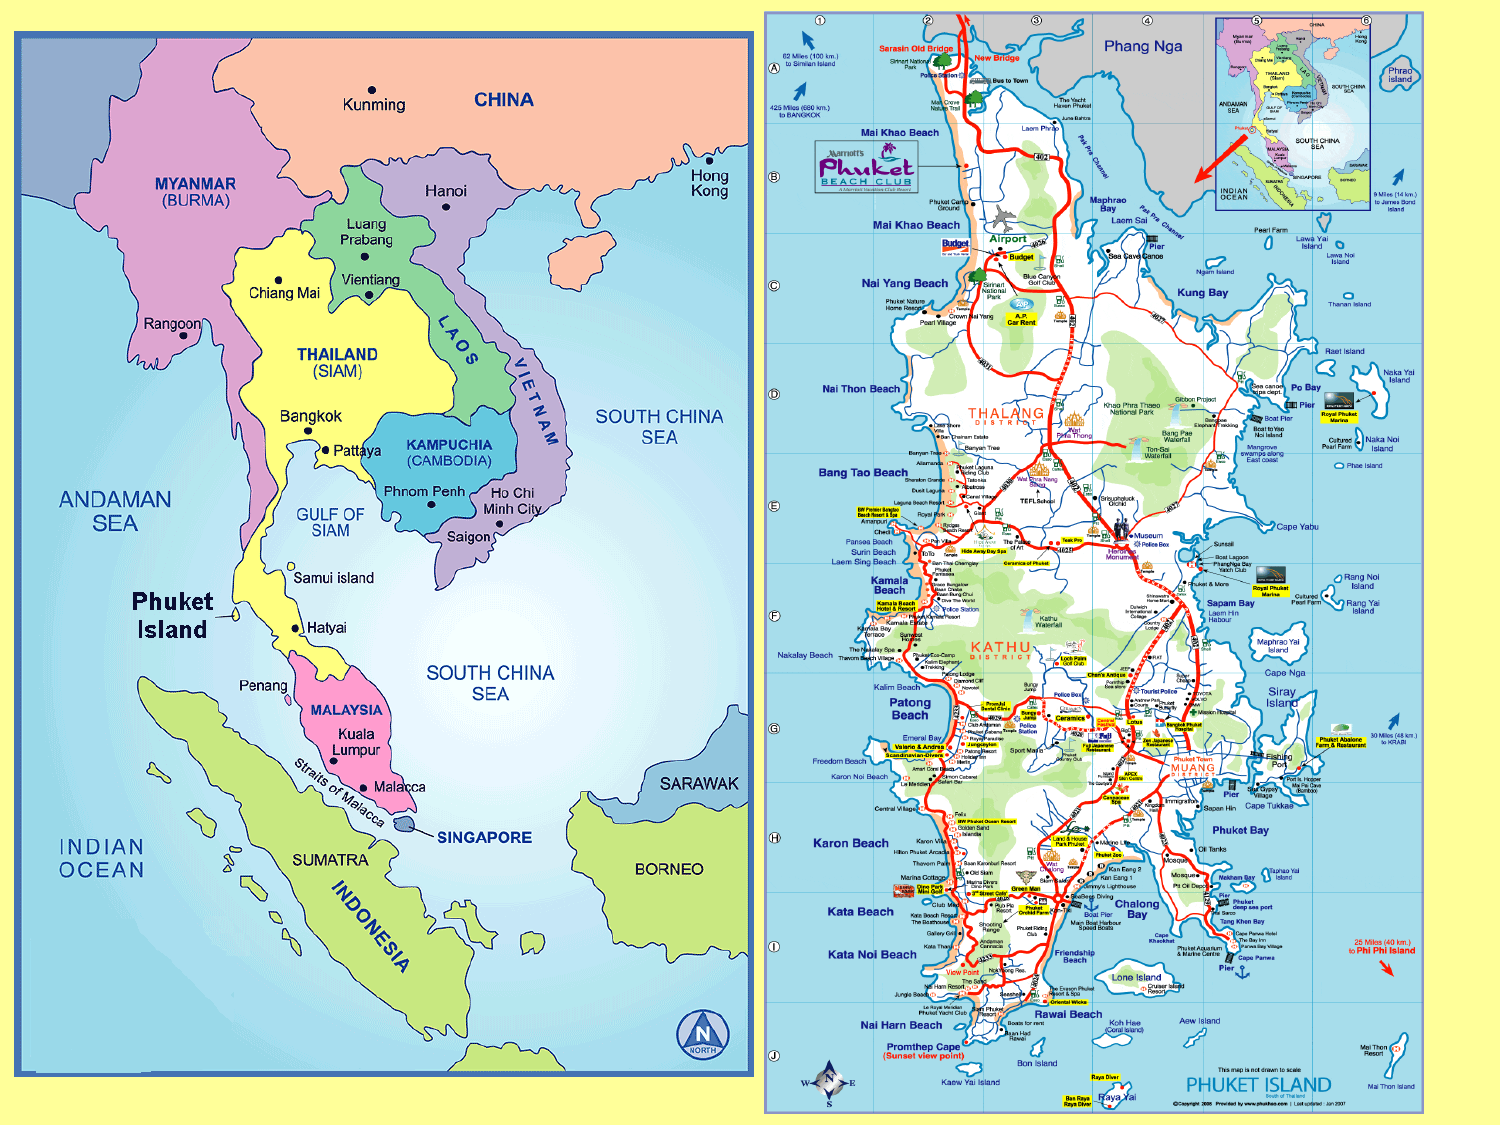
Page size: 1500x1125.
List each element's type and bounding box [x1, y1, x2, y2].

picture [764, 11, 1424, 1114]
picture [14, 31, 754, 1077]
